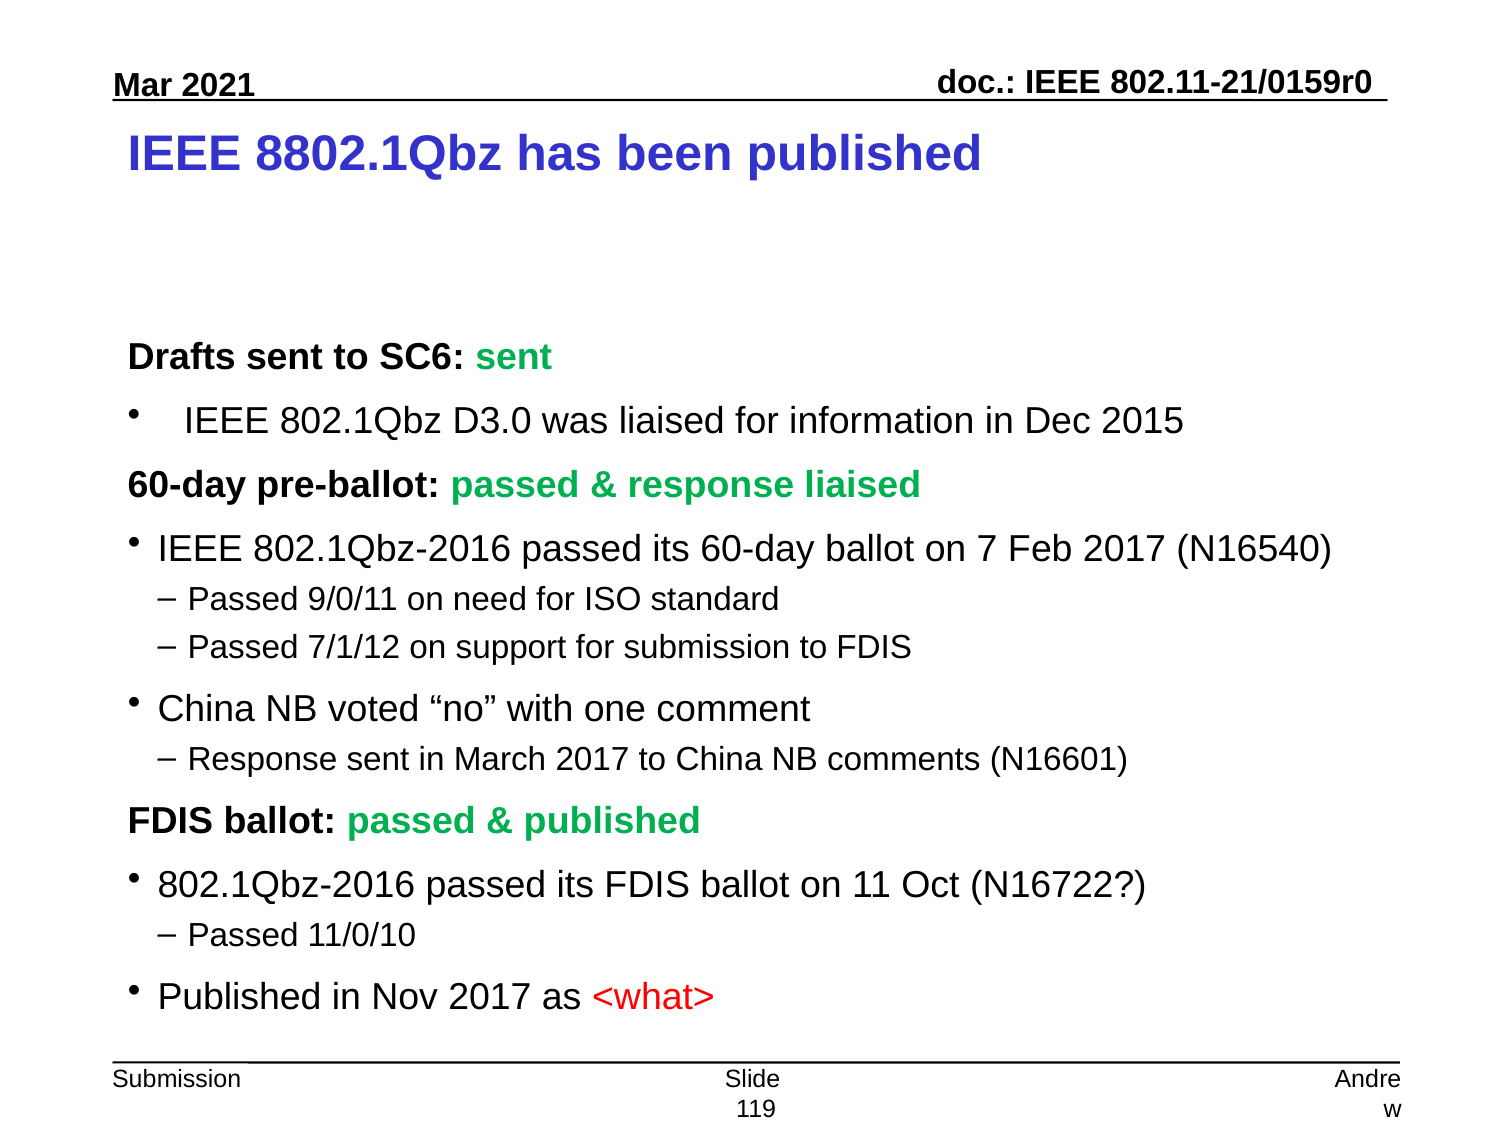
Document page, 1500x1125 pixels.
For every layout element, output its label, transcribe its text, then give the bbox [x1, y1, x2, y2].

list Drafts sent to SC6: sent IEEE 802.1Qbz D3.0 was liaised for information in Dec 2015 60-day pre-ballot: passed & response liaised IEEE 802.1Qbz-2016 passed its 60-day ballot on 7 Feb 2017 (N16540) Passed 9/0/11 on need for ISO standard Passed 7/1/12 on support for submission to FDIS China NB voted “no” with one comment Response sent in March 2017 to China NB comments (N16601) FDIS ballot: passed & published 802.1Qbz-2016 passed its FDIS ballot on 11 Oct (N16722?) Passed 11/0/10 Published in Nov 2017 as <what> [112, 324, 1388, 1000]
footer Andrew Myles, Cisco [1320, 1061, 1402, 1093]
title IEEE 8802.1Qbz has been published [112, 112, 1388, 288]
slide_number Slide 119 [709, 1061, 803, 1093]
